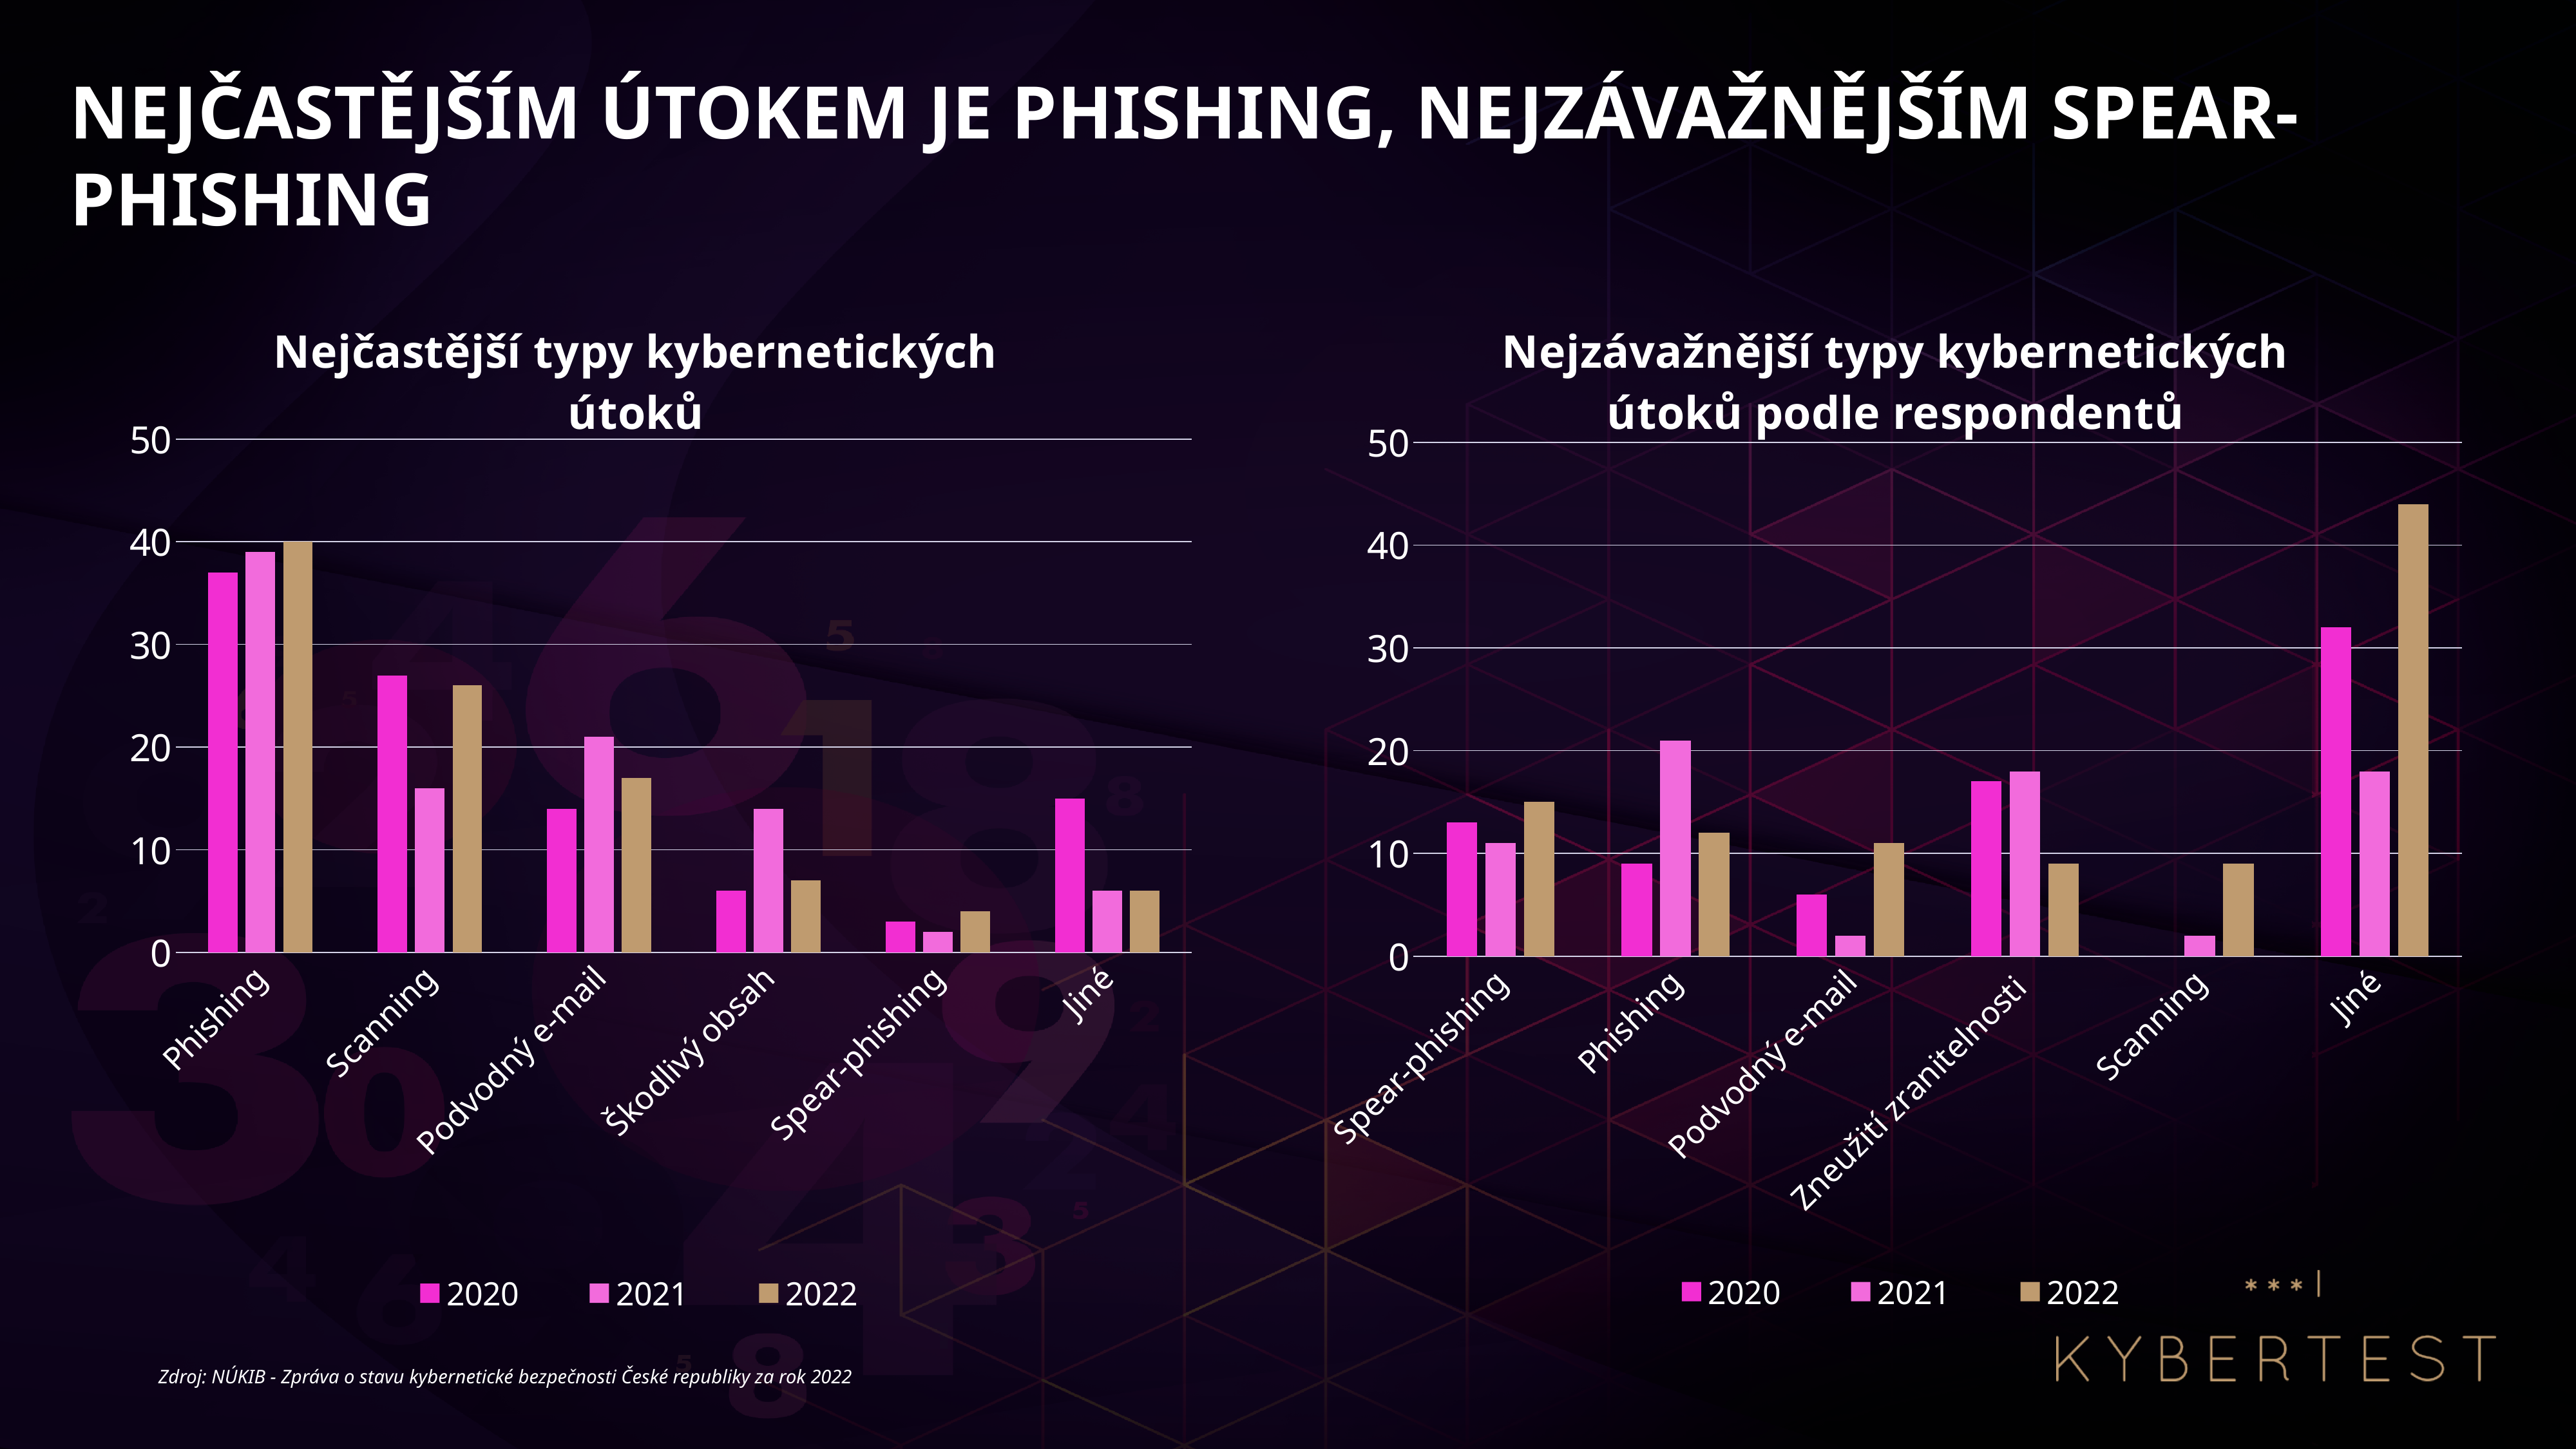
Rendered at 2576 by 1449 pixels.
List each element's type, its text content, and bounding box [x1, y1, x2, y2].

picture [0, 0, 2576, 1449]
chart [1315, 279, 2477, 1326]
text_box NEJČASTĚJŠÍM ÚTOKEM JE PHISHING, NEJZÁVAŽNĚJŠÍM SPEAR-PHISHING [60, 61, 2496, 245]
chart [80, 279, 1193, 1326]
text_box Zdroj: NÚKIB - Zpráva o stavu kybernetické bezpečnosti České republiky za rok 2022 [149, 1360, 1134, 1393]
